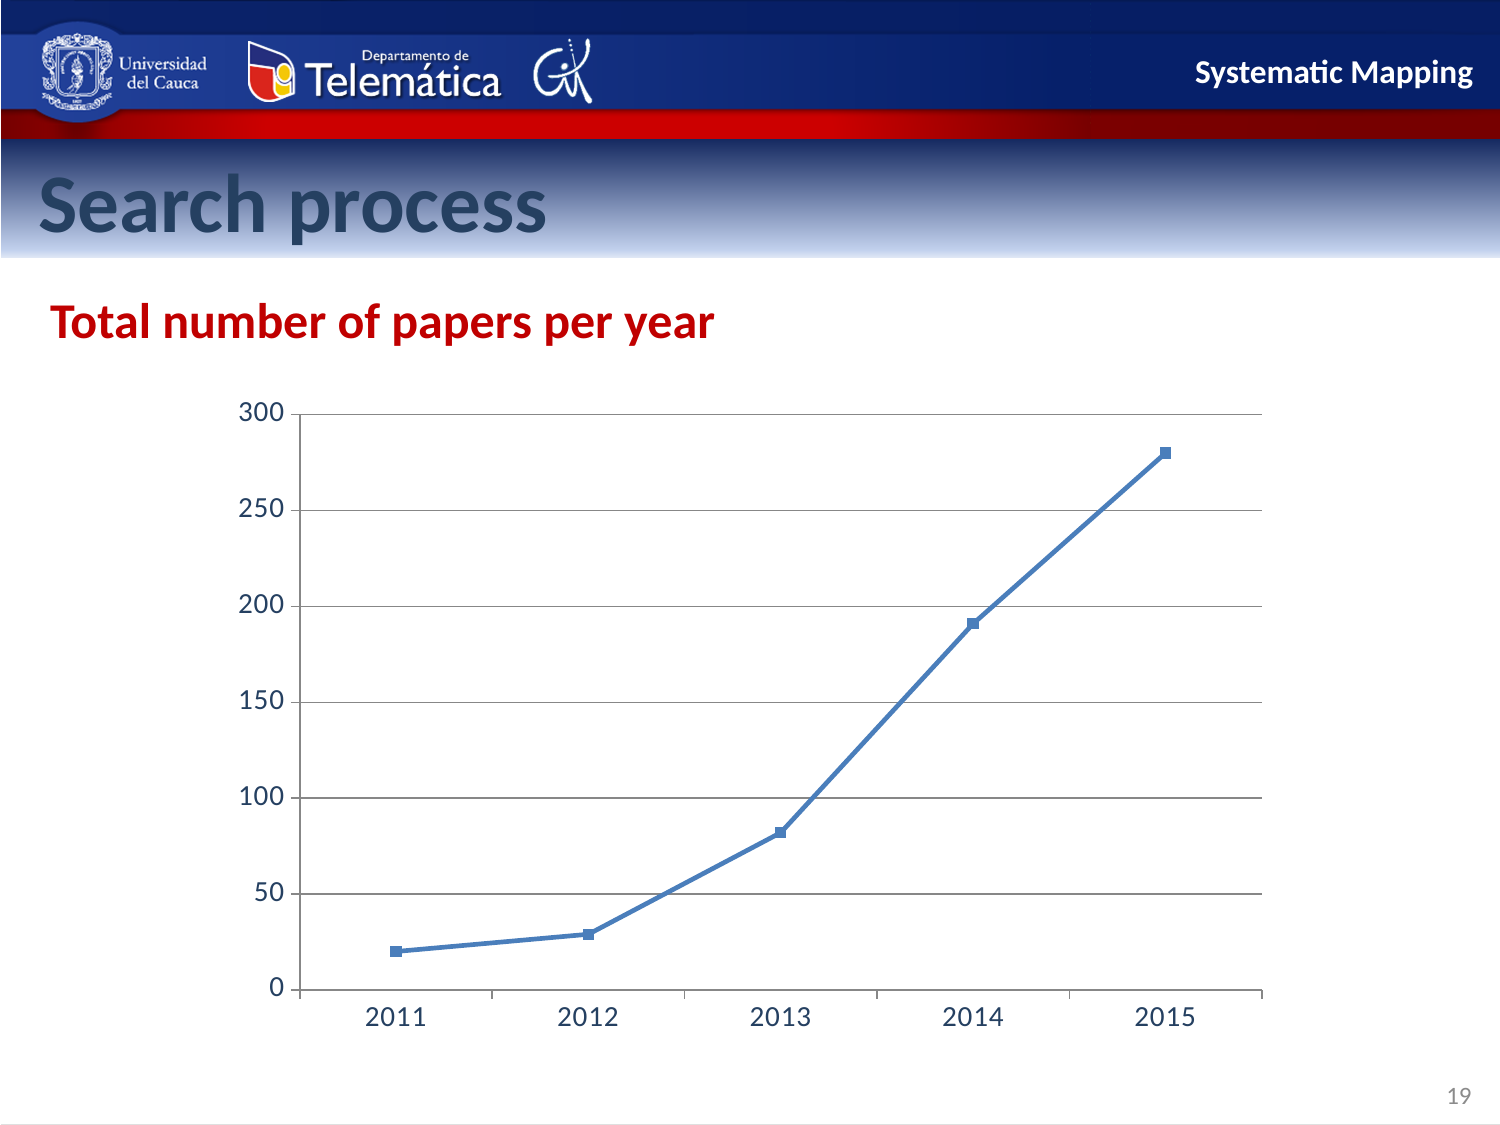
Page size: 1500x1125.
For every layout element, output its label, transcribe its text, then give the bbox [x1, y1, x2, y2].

text_box Total number of papers per year [35, 281, 1371, 364]
chart [216, 386, 1284, 1048]
slide_number 19 [1136, 1065, 1487, 1125]
picture [0, 0, 1500, 1125]
text_box Search process [23, 141, 1477, 257]
text_box Systematic Mapping [853, 33, 1490, 108]
